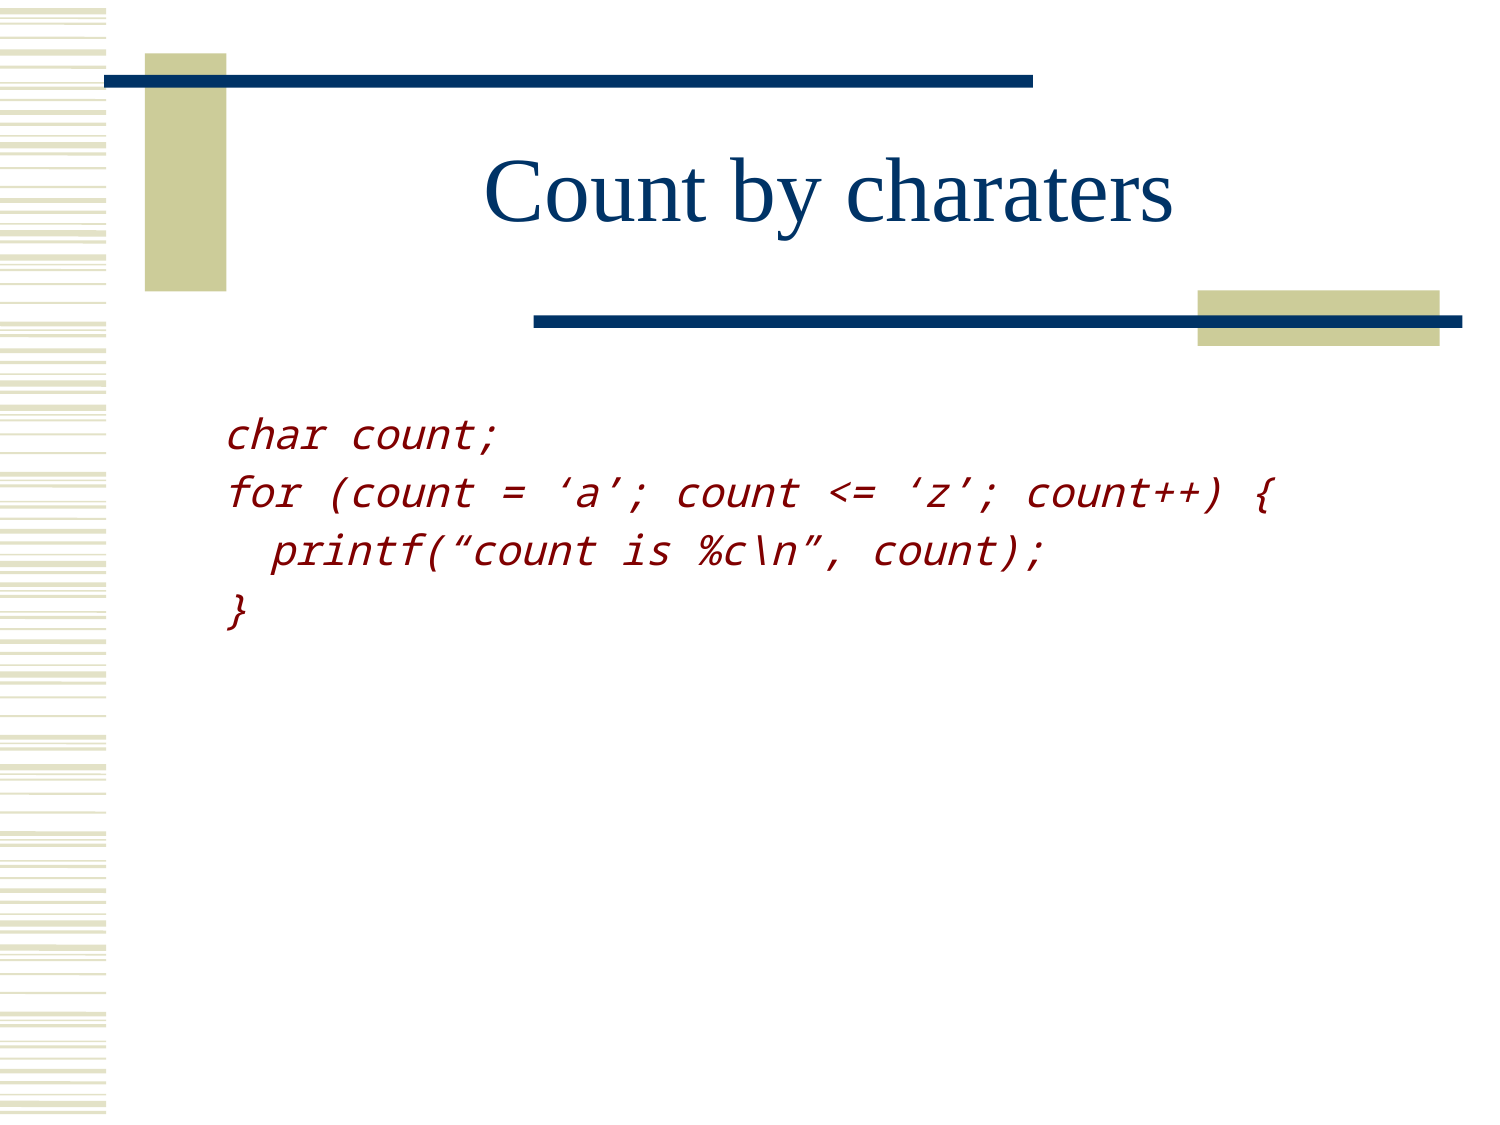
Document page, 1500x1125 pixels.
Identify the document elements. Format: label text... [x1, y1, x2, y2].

title Count by charaters [225, 99, 1436, 288]
list char count; for (count = ‘a’; count <= ‘z’; count++) { printf(“count is %c\n”, count); } [132, 399, 1439, 1000]
